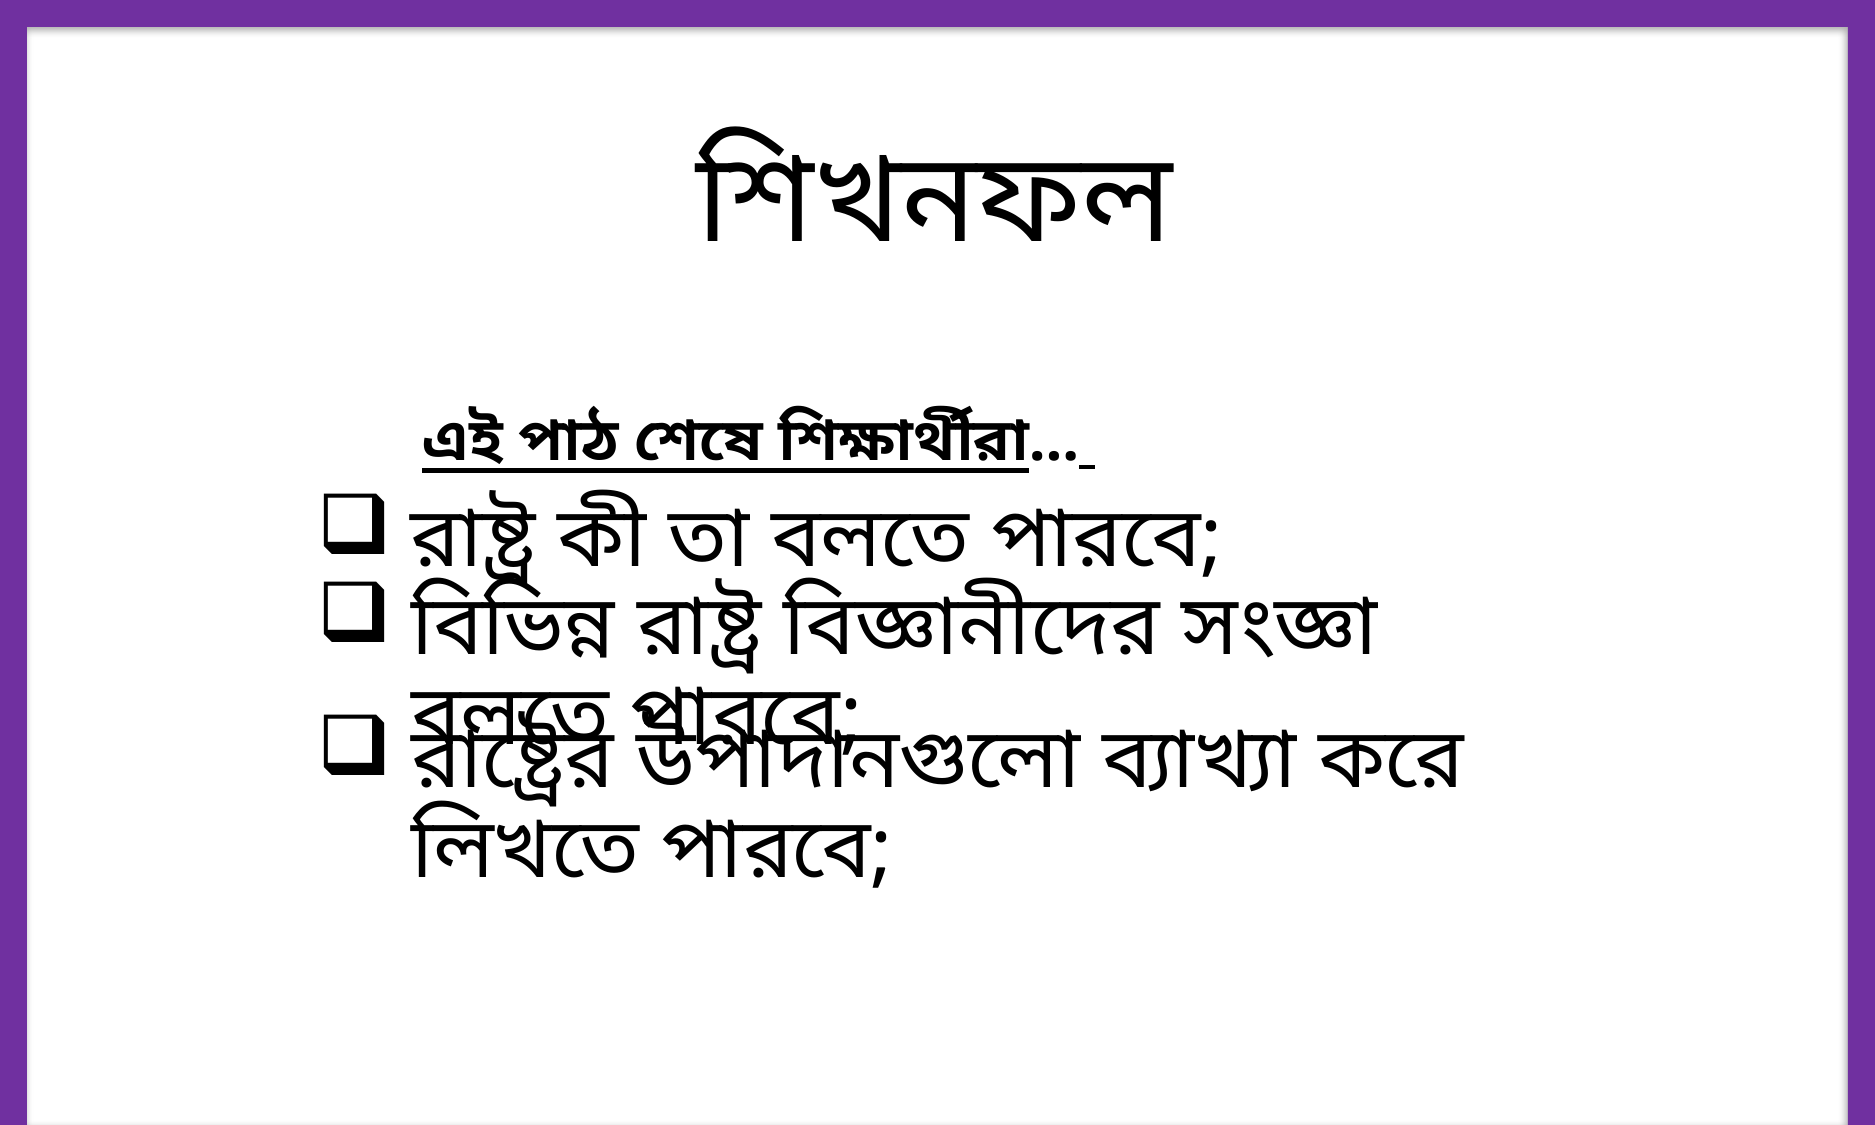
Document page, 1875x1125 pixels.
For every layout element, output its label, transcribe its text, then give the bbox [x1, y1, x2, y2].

text_box এই পাঠ শেষে শিক্ষার্থীরা... [407, 376, 1136, 474]
text_box বিভিন্ন রাষ্ট্র বিজ্ঞানীদের সংজ্ঞা বলতে পারবে; [303, 608, 1583, 738]
text_box রাষ্ট্র কী তা বলতে পারবে; [303, 474, 1356, 605]
text_box রাষ্ট্রের উপাদানগুলো ব্যাখ্যা করে লিখতে পারবে; [303, 740, 1632, 871]
text_box শিখনফল [656, 109, 1213, 274]
